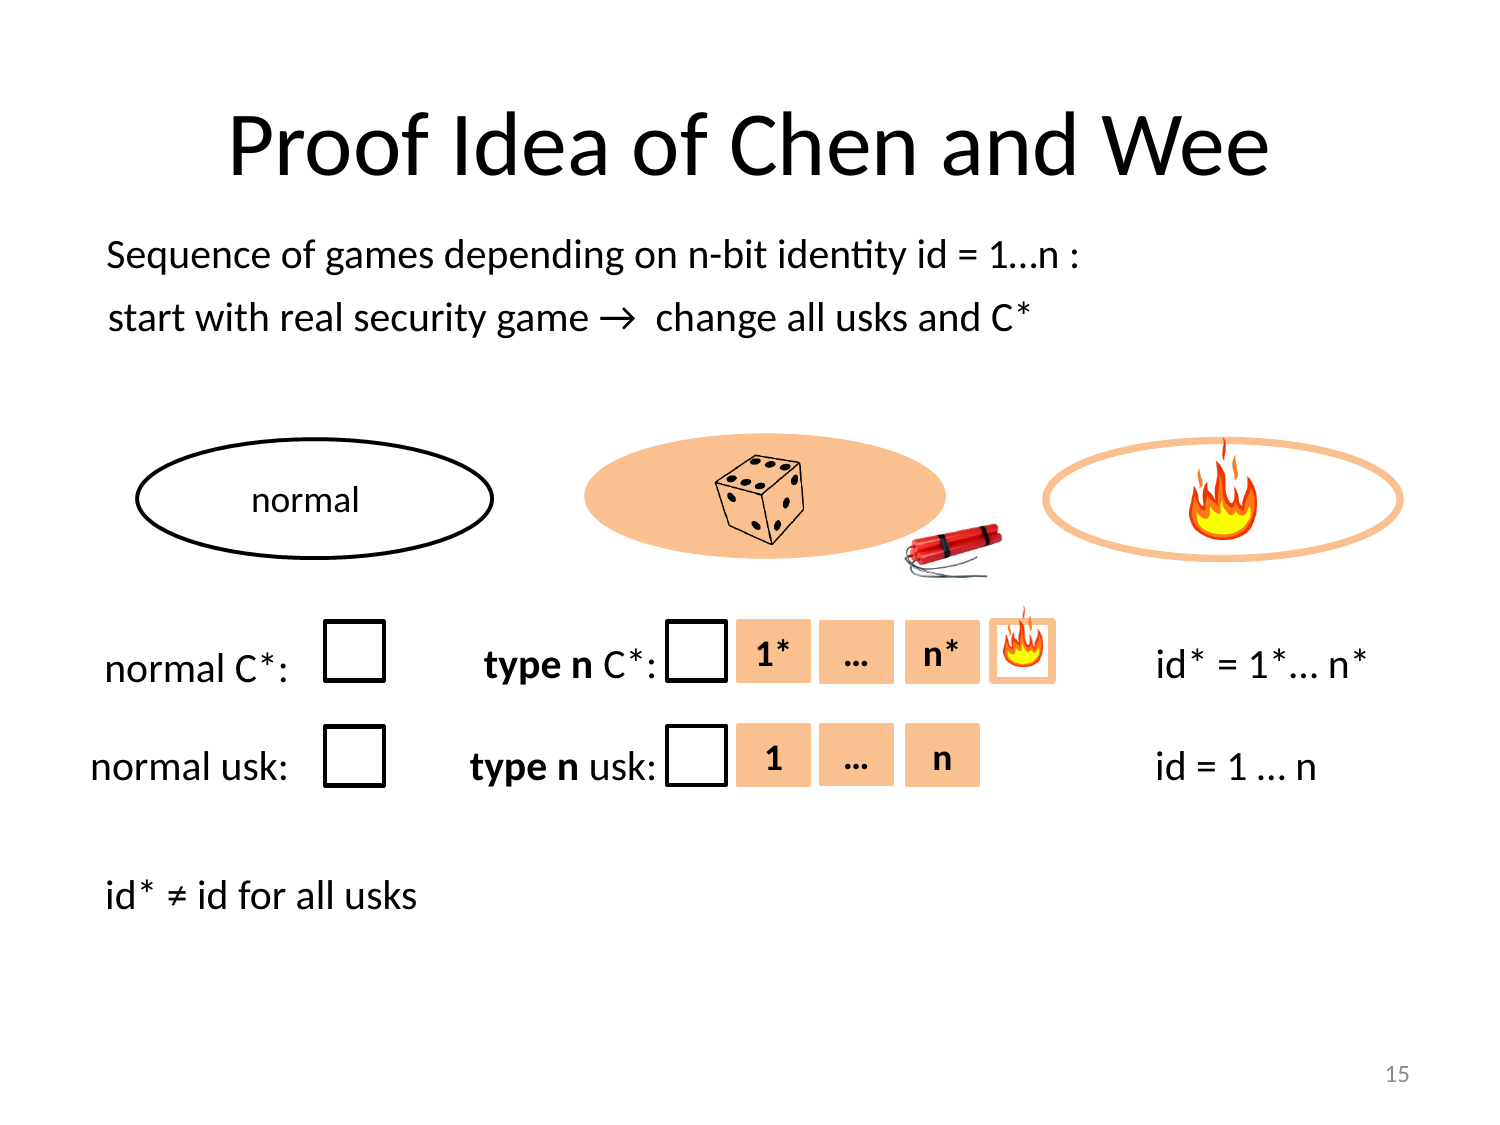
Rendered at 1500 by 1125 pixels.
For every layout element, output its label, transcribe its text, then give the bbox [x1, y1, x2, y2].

picture [899, 518, 1004, 582]
text_box n [905, 723, 980, 787]
text_box … [819, 723, 894, 786]
text_box [585, 434, 945, 558]
text_box … [819, 620, 894, 684]
picture [1003, 605, 1043, 667]
picture [714, 454, 804, 545]
text_box id = 1 … n [1140, 731, 1333, 797]
text_box normal C*: [89, 633, 305, 699]
text_box 1 [736, 723, 811, 787]
text_box Sequence of games depending on n-bit identity id = 1…n : [91, 219, 1458, 285]
picture [1189, 436, 1257, 540]
text_box id* = 1*… n* [1140, 629, 1386, 695]
text_box type n C*: [469, 629, 673, 695]
text_box [991, 619, 1054, 683]
text_box [323, 619, 386, 683]
text_box [1043, 439, 1403, 561]
text_box n* [905, 620, 980, 684]
text_box [665, 619, 728, 683]
text_box normal usk: [75, 731, 305, 797]
text_box [323, 724, 386, 788]
text_box type n usk: [454, 731, 673, 797]
slide_number 15 [1074, 1042, 1425, 1103]
picture [135, 436, 495, 561]
text_box start with real security game → change all usks and C* [93, 282, 1050, 348]
text_box 1* [736, 619, 811, 683]
title Proof Idea of Chen and Wee [75, 45, 1425, 233]
text_box [665, 724, 728, 787]
text_box id* ≠ id for all usks [90, 860, 433, 926]
